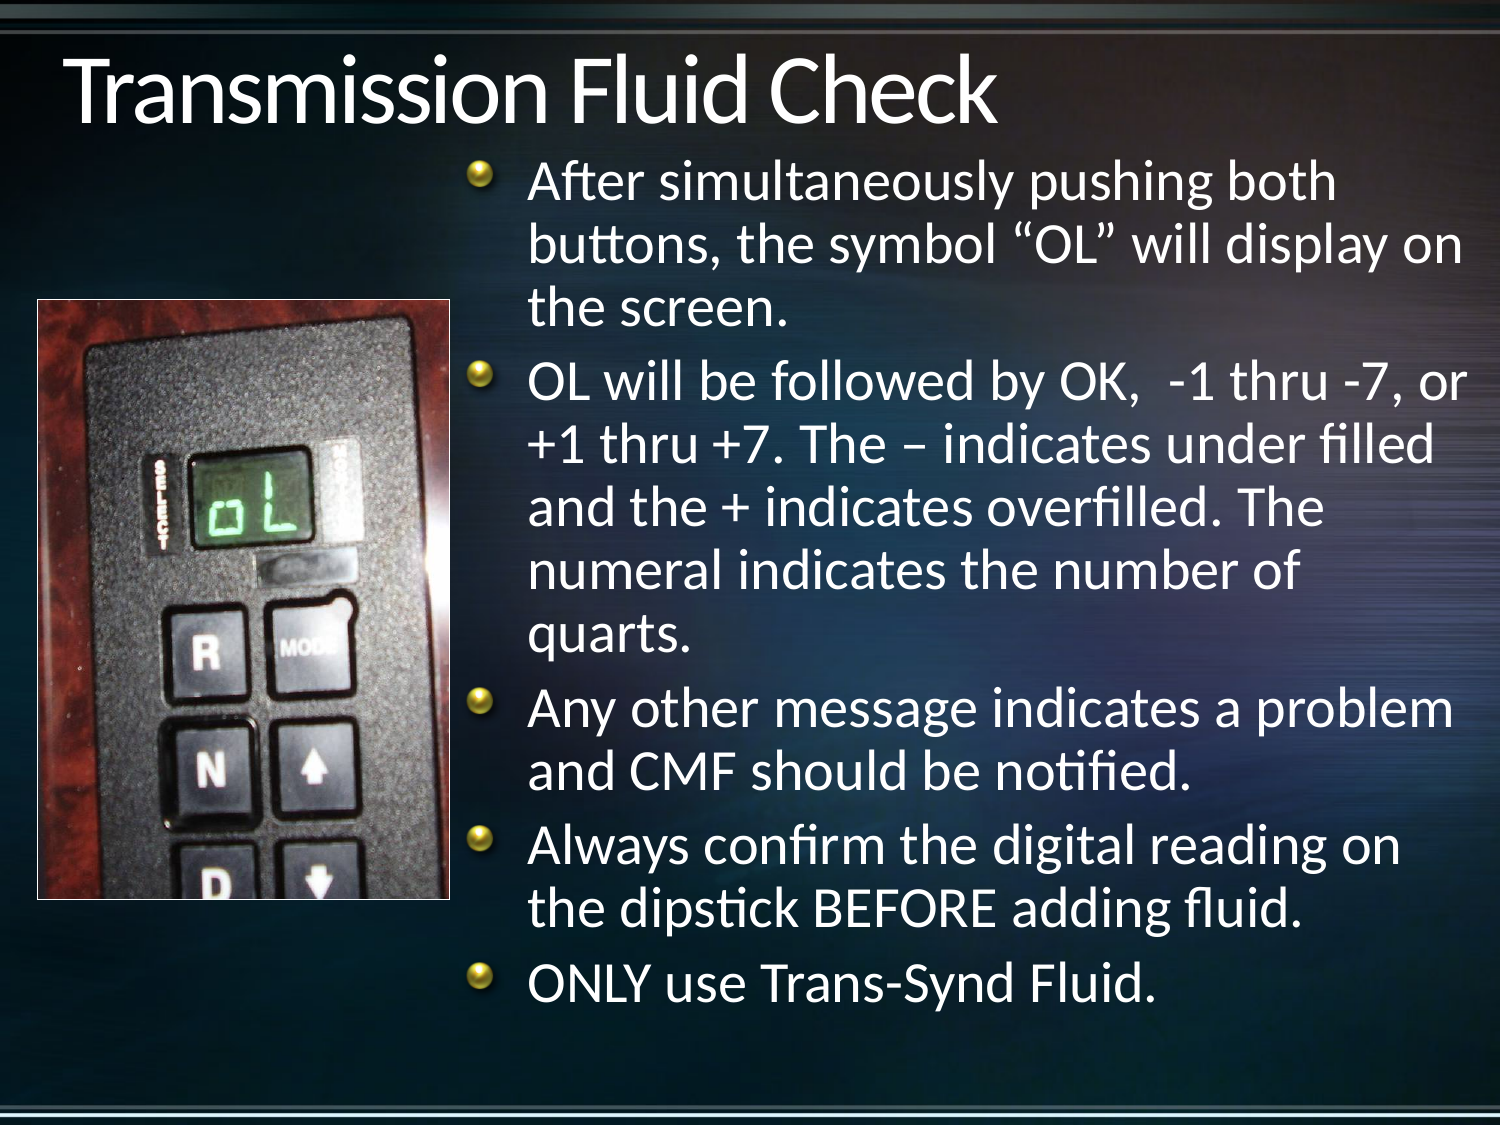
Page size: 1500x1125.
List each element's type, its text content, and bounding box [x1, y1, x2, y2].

title Transmission Fluid Check [62, 37, 1438, 147]
list After simultaneously pushing both buttons, the symbol “OL” will display on the screen. OL will be followed by OK, -1 thru -7, or +1 thru +7. The – indicates under filled and the + indicates overfilled. The numeral indicates the number of quarts. Any other message indicates a problem and CMF should be notified. Always confirm the digital reading on the dipstick BEFORE adding fluid. ONLY use Trans-Synd Fluid. [462, 149, 1475, 1034]
picture [0, 0, 1500, 1125]
